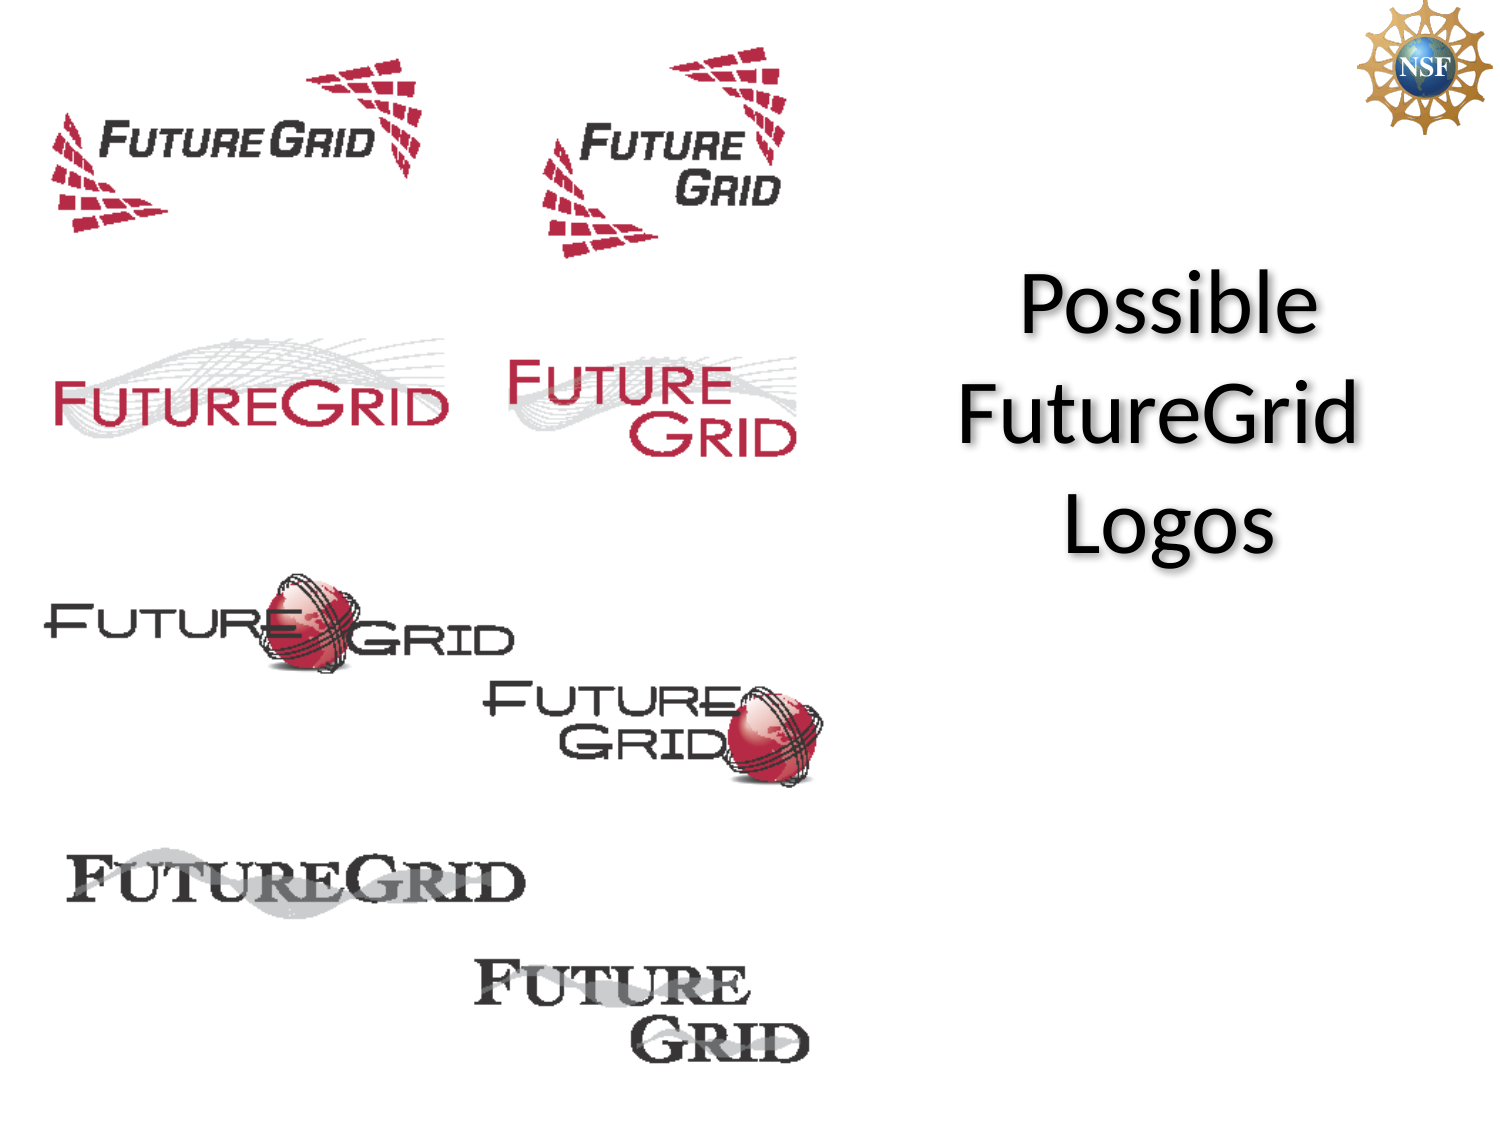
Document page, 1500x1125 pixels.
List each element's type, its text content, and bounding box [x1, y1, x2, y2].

picture [1357, 0, 1493, 135]
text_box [0, 0, 873, 1125]
title Possible FutureGrid Logos [876, 187, 1500, 626]
